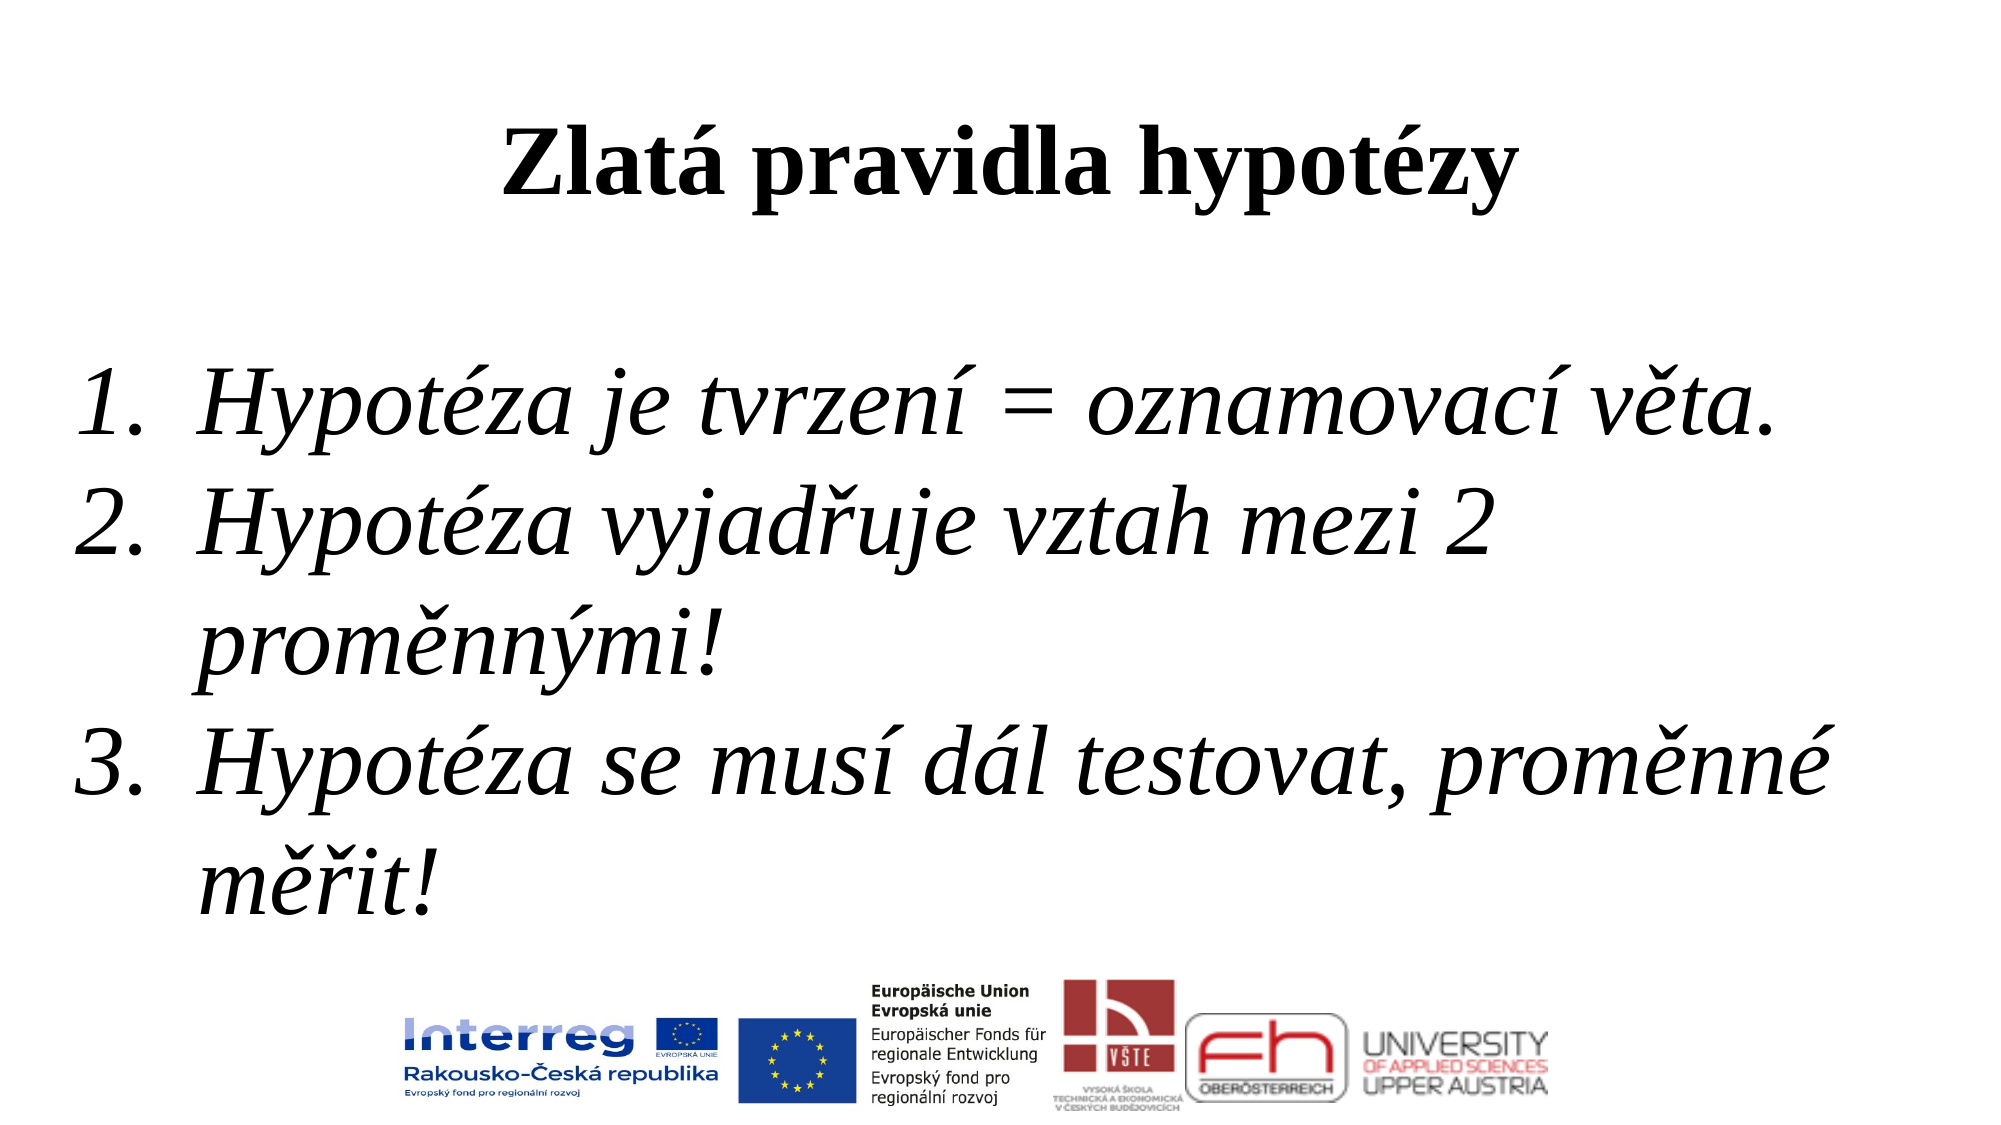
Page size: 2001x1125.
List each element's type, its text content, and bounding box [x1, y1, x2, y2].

picture [1053, 979, 1184, 1111]
text_box Zlatá pravidla hypotézy Hypotéza je tvrzení = oznamovací věta. Hypotéza vyjadřuje vztah mezi 2 proměnnými! Hypotéza se musí dál testovat, proměnné měřit! [60, 0, 1960, 1125]
picture [1185, 1013, 1548, 1103]
picture [374, 984, 1046, 1125]
